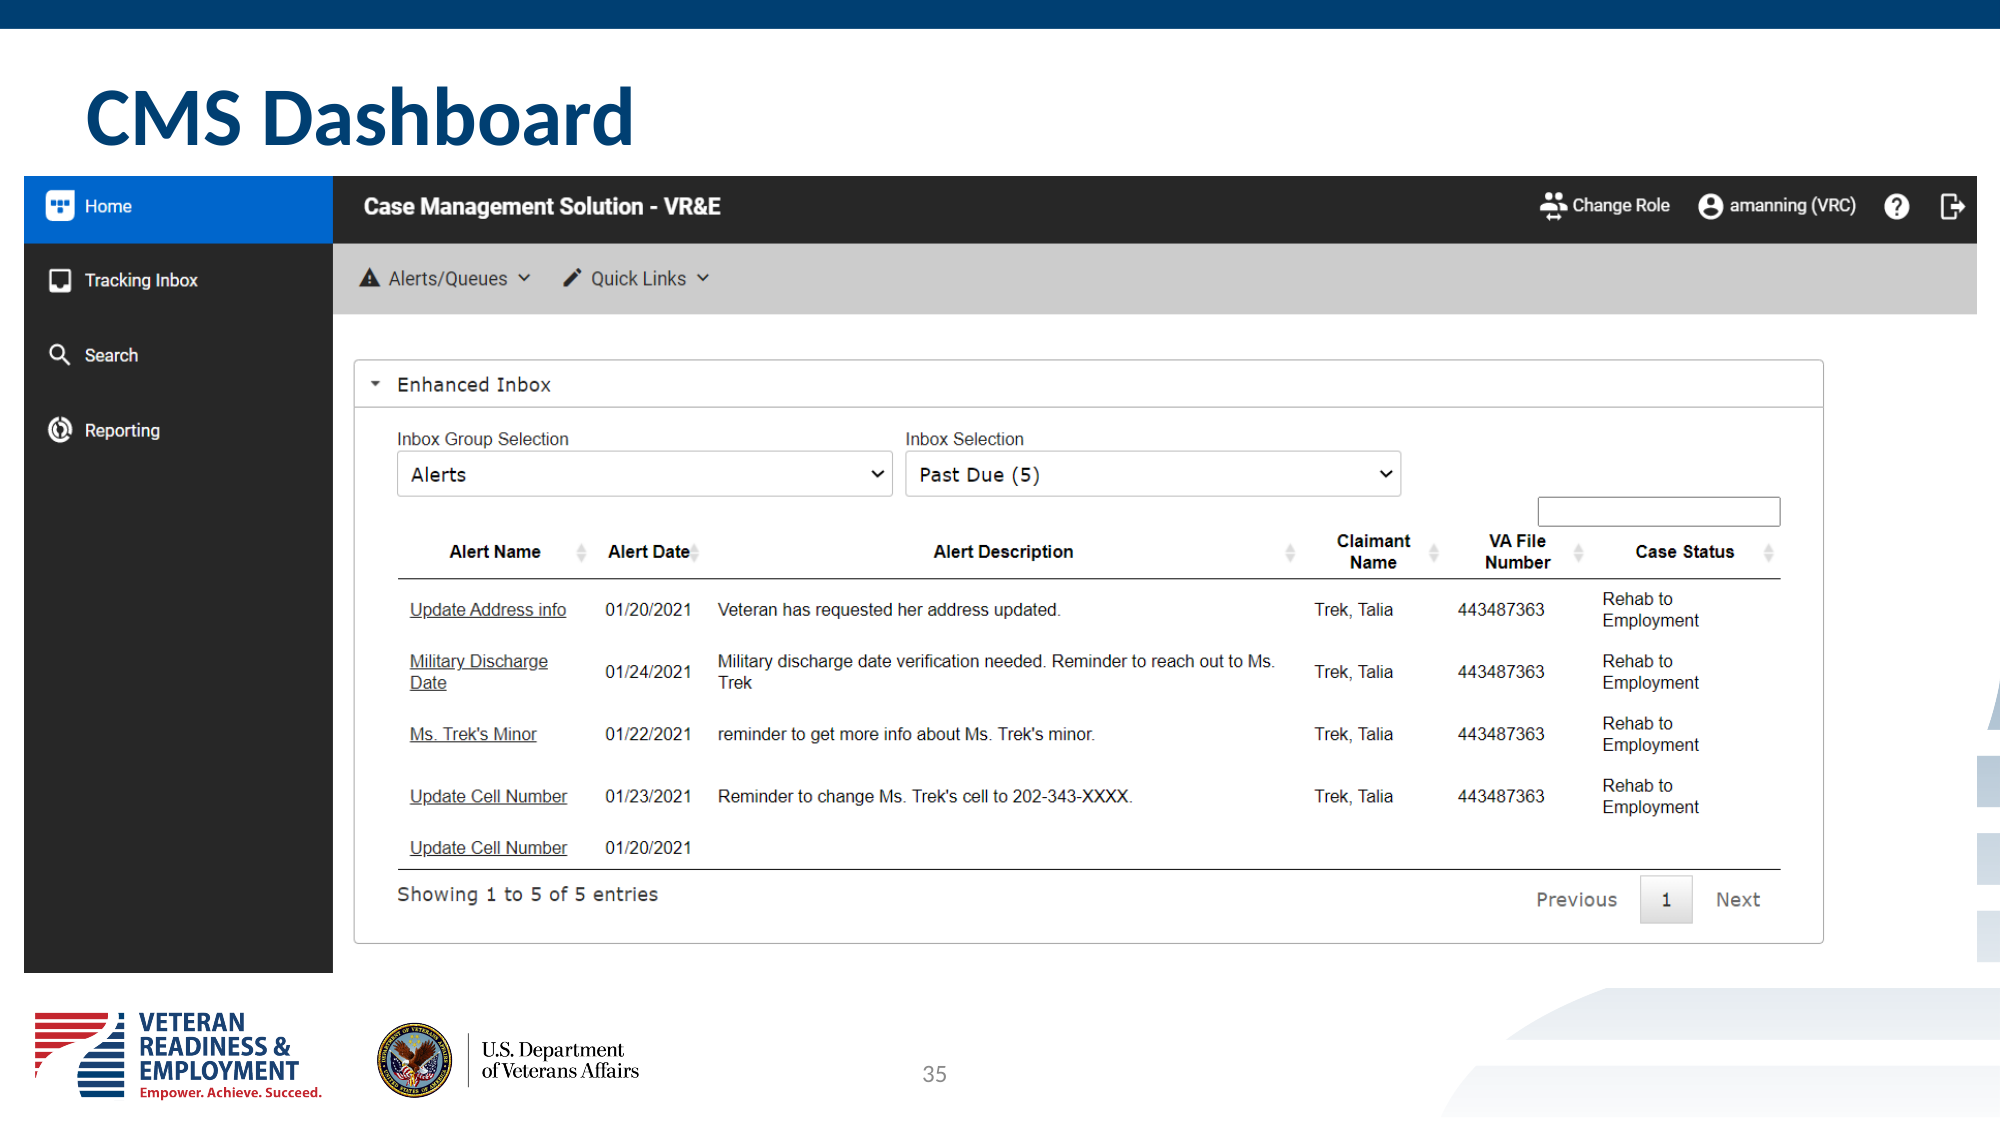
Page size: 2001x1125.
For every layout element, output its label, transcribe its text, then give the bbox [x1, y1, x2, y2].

picture [0, 0, 2000, 1125]
slide_number 35 [878, 1042, 992, 1103]
title CMS Dashboard [69, 54, 1665, 176]
